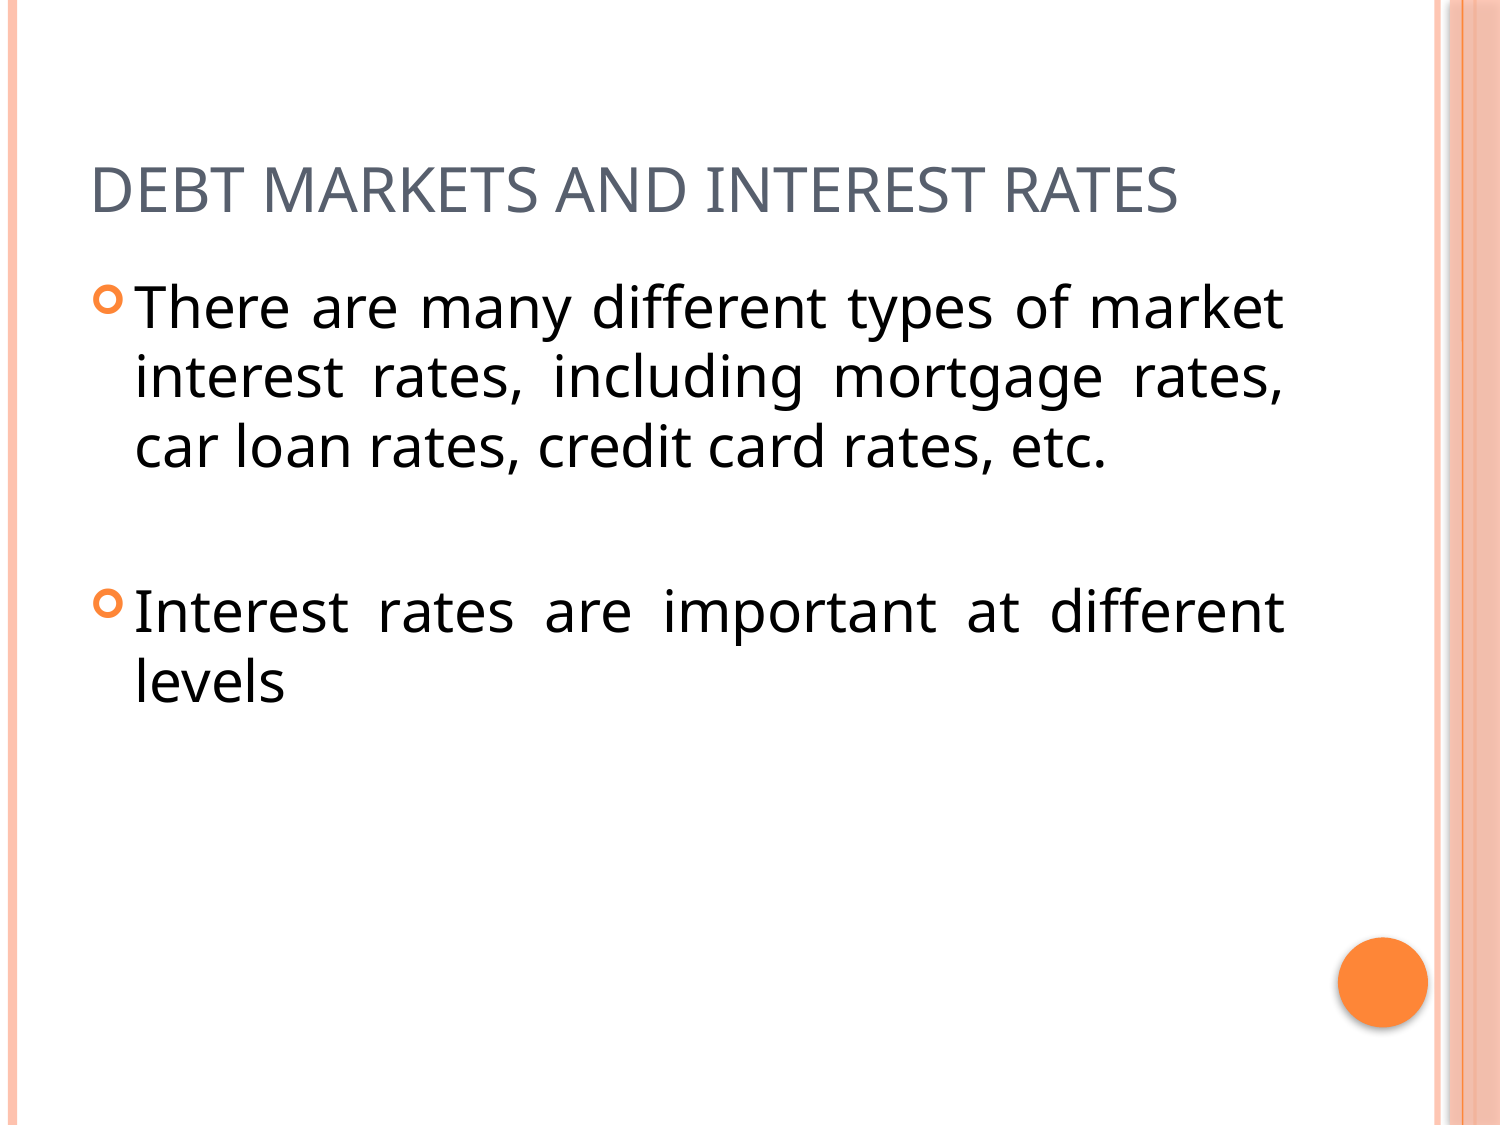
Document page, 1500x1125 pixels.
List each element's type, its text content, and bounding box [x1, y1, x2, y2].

title Debt markets and interest rates [75, 45, 1300, 233]
list There are many different types of market interest rates, including mortgage rates, car loan rates, credit card rates, etc. Interest rates are important at different levels [75, 262, 1300, 1062]
